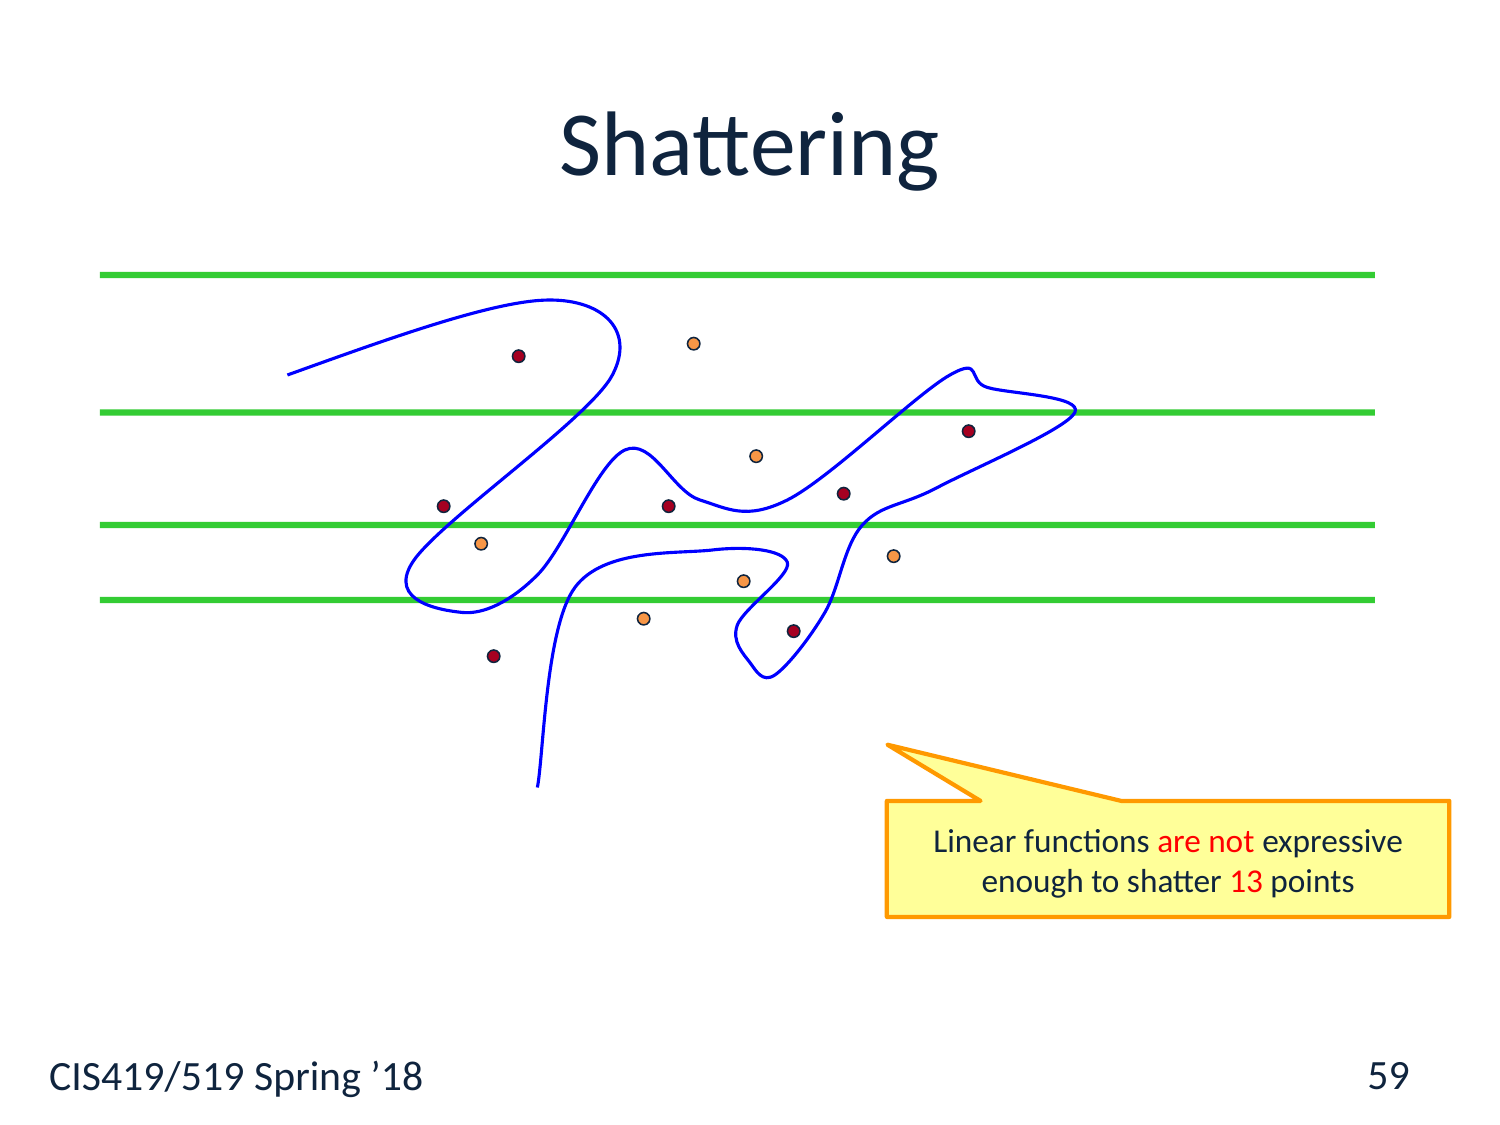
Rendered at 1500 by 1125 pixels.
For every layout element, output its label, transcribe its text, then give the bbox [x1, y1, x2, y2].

text_box [749, 449, 763, 463]
text_box [737, 574, 750, 588]
text_box [687, 337, 700, 350]
text_box [637, 612, 650, 625]
title Shattering [75, 45, 1425, 233]
text_box [887, 549, 900, 563]
slide_number 59 [1074, 1042, 1425, 1103]
text_box [287, 299, 1076, 788]
text_box [474, 537, 488, 550]
text_box Linear functions are not expressive enough to shatter 13 points [884, 742, 1452, 920]
